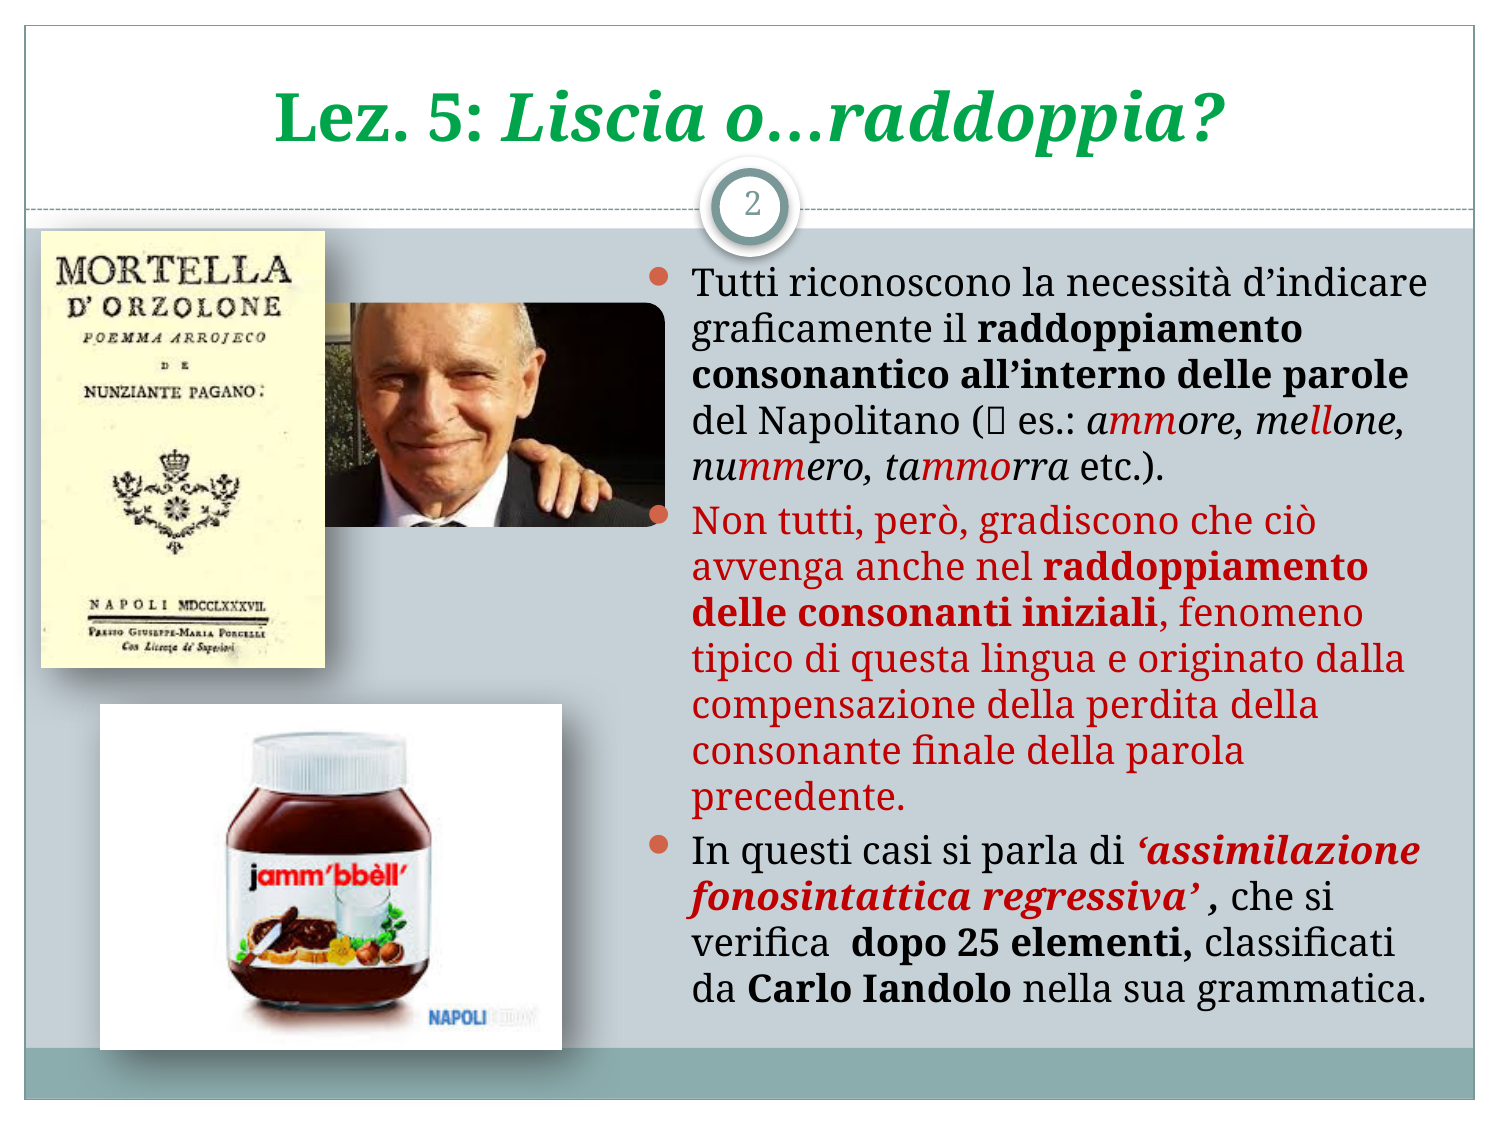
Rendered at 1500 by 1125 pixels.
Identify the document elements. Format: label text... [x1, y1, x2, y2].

slide_number 2 [715, 168, 791, 241]
picture [41, 231, 666, 668]
picture [100, 703, 562, 1050]
list Tutti riconoscono la necessità d’indicare graficamente il raddoppiamento consonantico all’interno delle parole del Napolitano ( es.: ammore, mellone, nummero, tammorra etc.). Non tutti, però, gradiscono che ciò avvenga anche nel raddoppiamento delle consonanti iniziali, fenomeno tipico di questa lingua e originato dalla compensazione della perdita della consonante finale della parola precedente. In questi casi si parla di ‘assimilazione fonosintattica regressiva’ , che si verifica dopo 25 elementi, classificati da Carlo Iandolo nella sua grammatica. [631, 250, 1445, 1035]
title Lez. 5: Liscia o…raddoppia? [49, 37, 1450, 162]
